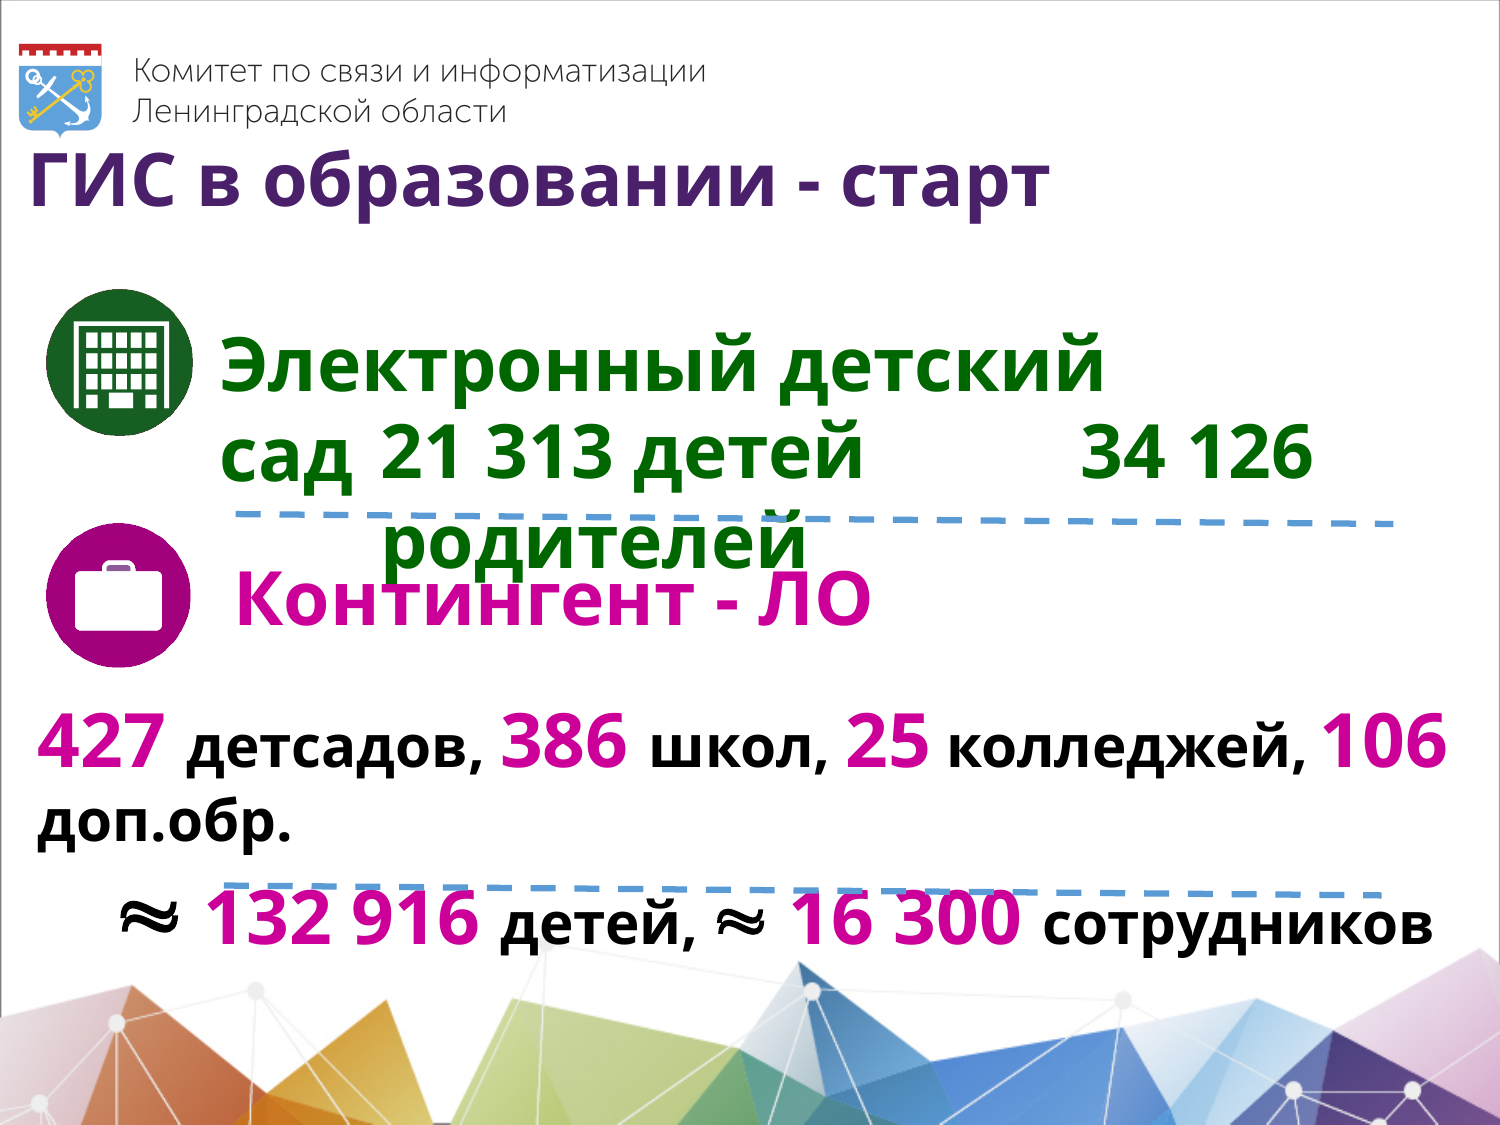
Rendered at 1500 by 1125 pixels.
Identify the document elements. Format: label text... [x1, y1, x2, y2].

text_box 21 313 детей 34 126 родителей [365, 395, 1500, 661]
picture [0, 0, 1500, 1125]
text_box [235, 513, 1394, 524]
text_box Электронный детский сад [205, 309, 1174, 505]
text_box Контингент - ЛО [218, 542, 941, 648]
title ГИС в образовании - старт [12, 143, 1239, 263]
text_box 427 детсадов, 386 школ, 25 колледжей, 106 доп.обр.  132 916 детей,  16 300 сотрудников [23, 685, 1500, 1041]
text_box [223, 885, 1382, 896]
